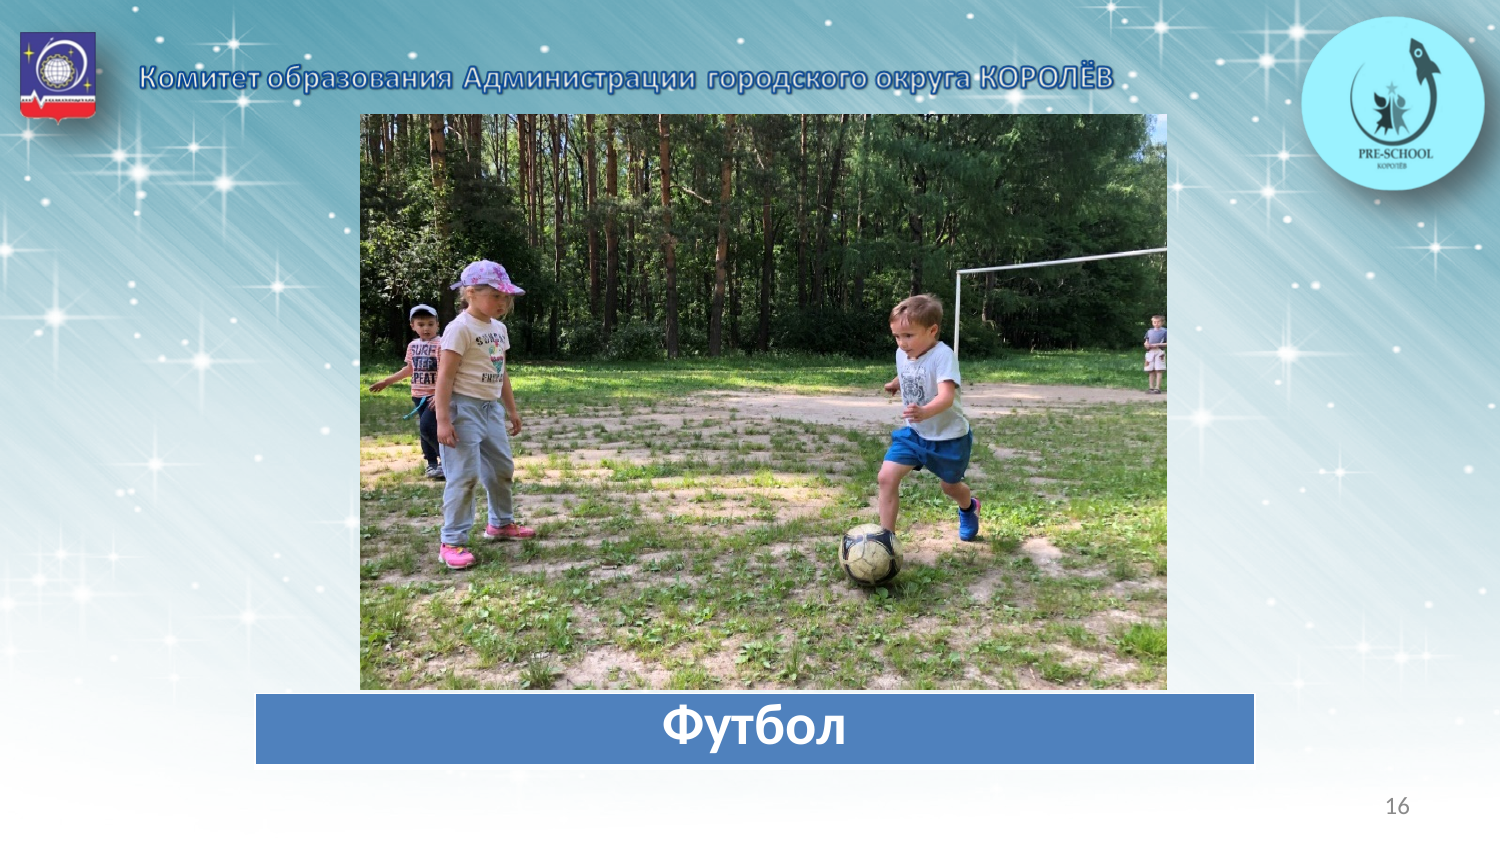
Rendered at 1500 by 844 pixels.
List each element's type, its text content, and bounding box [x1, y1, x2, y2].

table_header Футбол [256, 694, 1254, 764]
slide_number 16 [1074, 782, 1425, 828]
picture [0, 0, 1500, 691]
